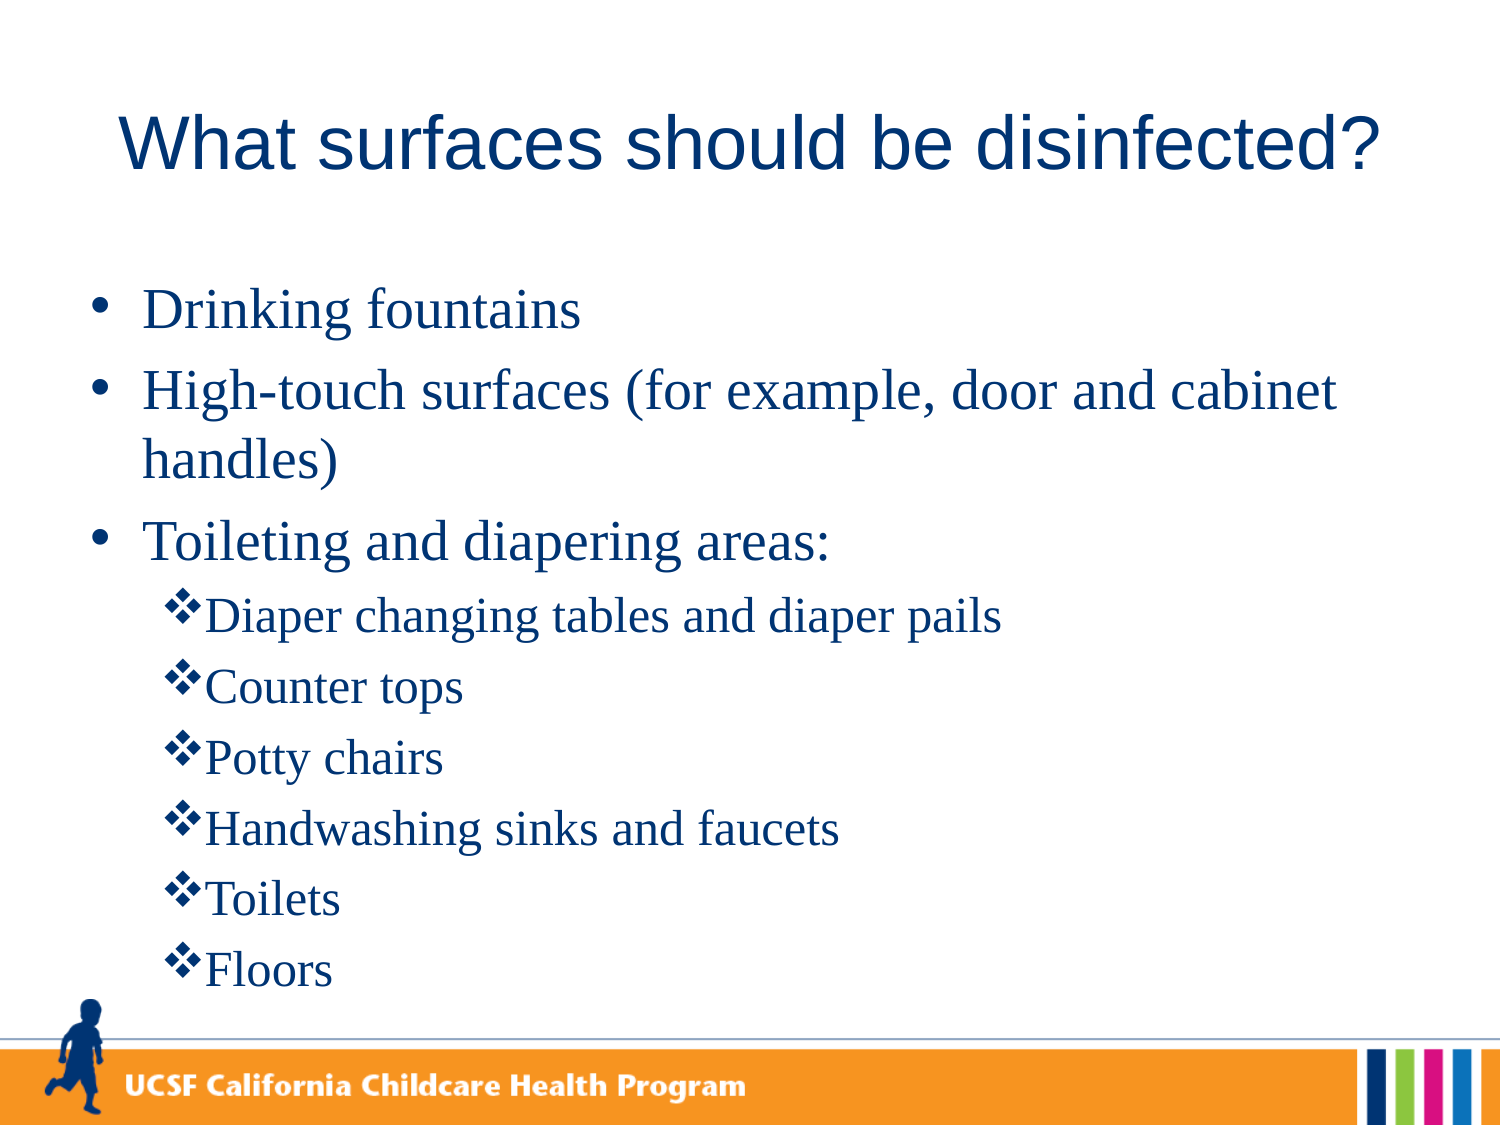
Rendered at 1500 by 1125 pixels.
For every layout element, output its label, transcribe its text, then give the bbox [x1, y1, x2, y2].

picture [0, 999, 1500, 1125]
title What surfaces should be disinfected? [75, 45, 1425, 233]
list Drinking fountains High-touch surfaces (for example, door and cabinet handles) Toileting and diapering areas: Diaper changing tables and diaper pails Counter tops Potty chairs Handwashing sinks and faucets Toilets Floors [75, 262, 1425, 1005]
